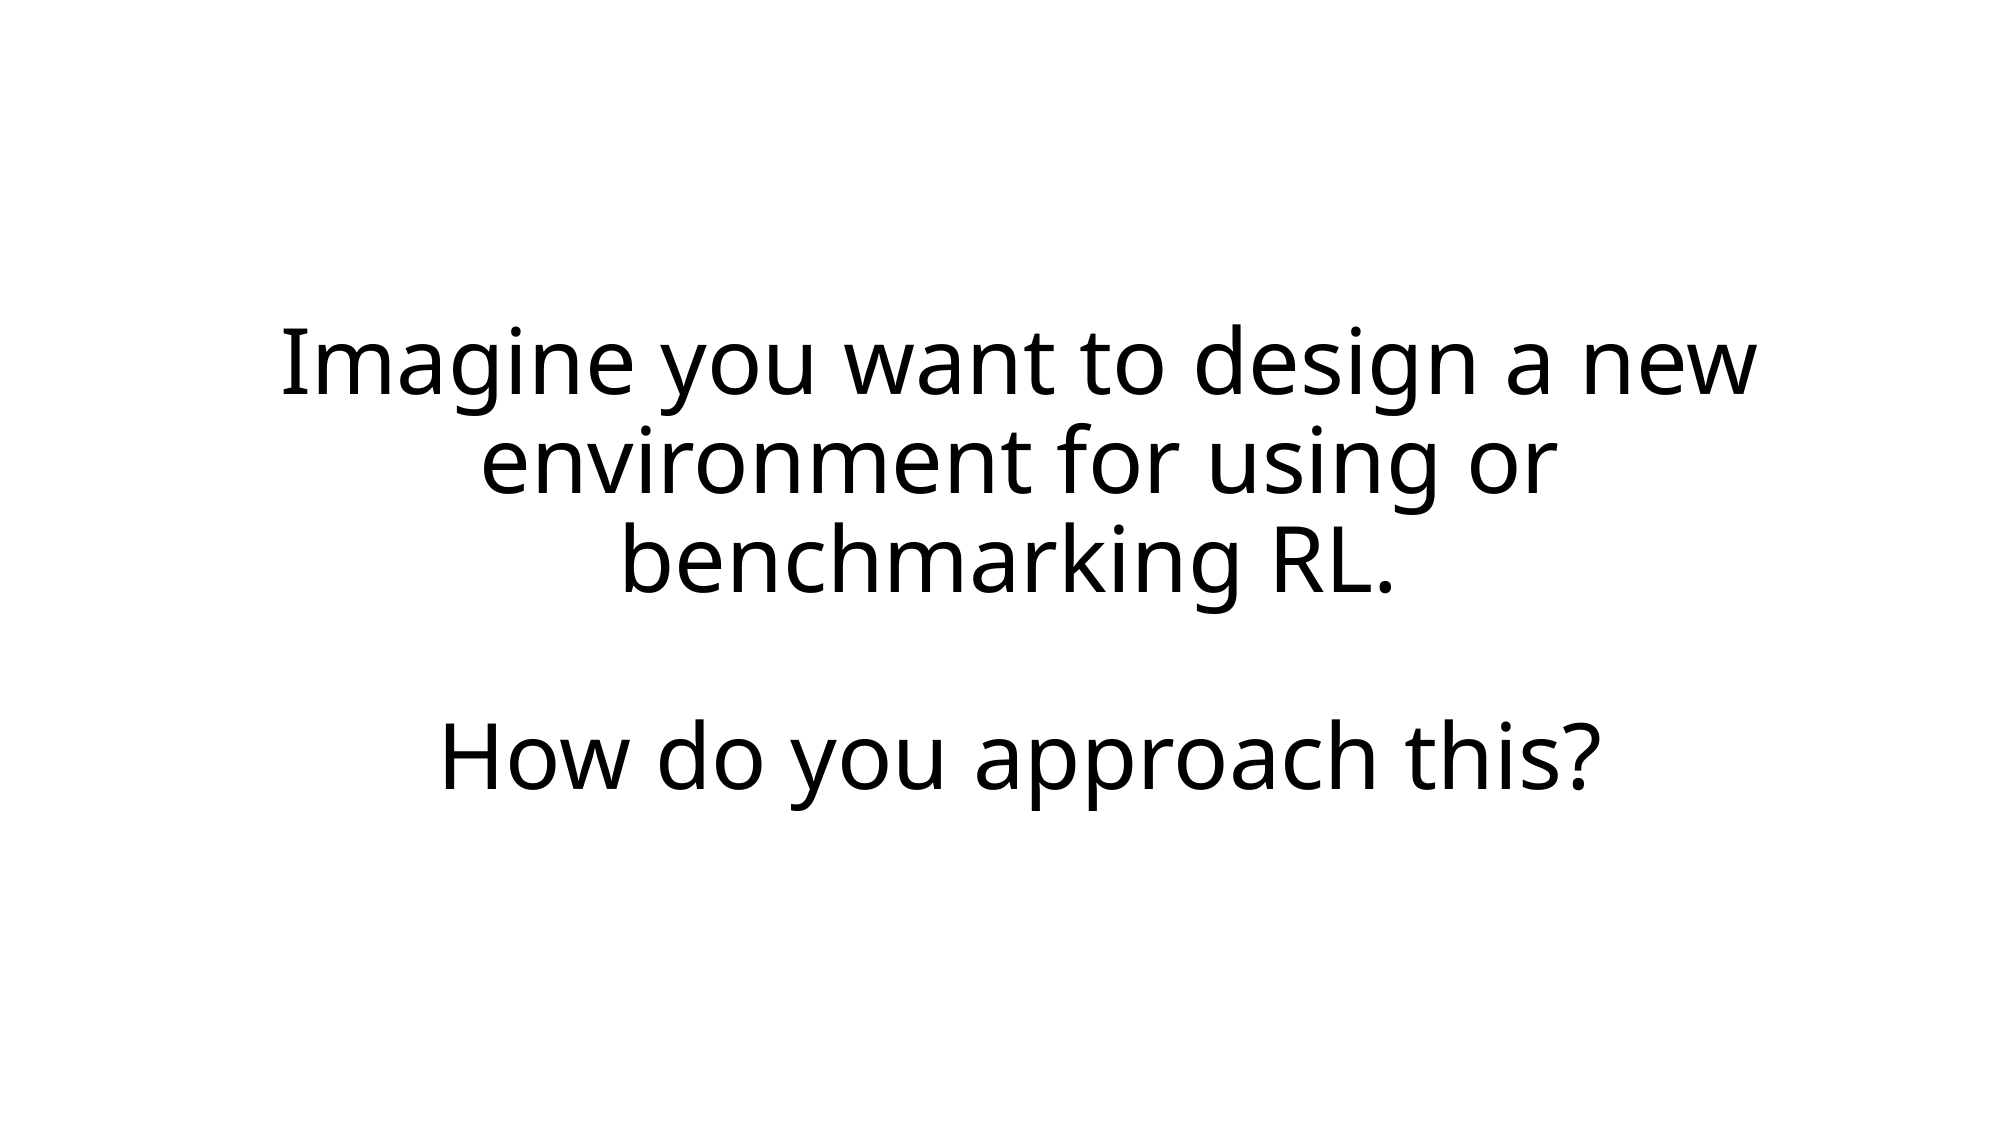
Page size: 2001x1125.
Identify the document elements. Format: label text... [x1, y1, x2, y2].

title Imagine you want to design a new environment for using or benchmarking RL. How do you approach this? [179, 0, 1862, 1125]
